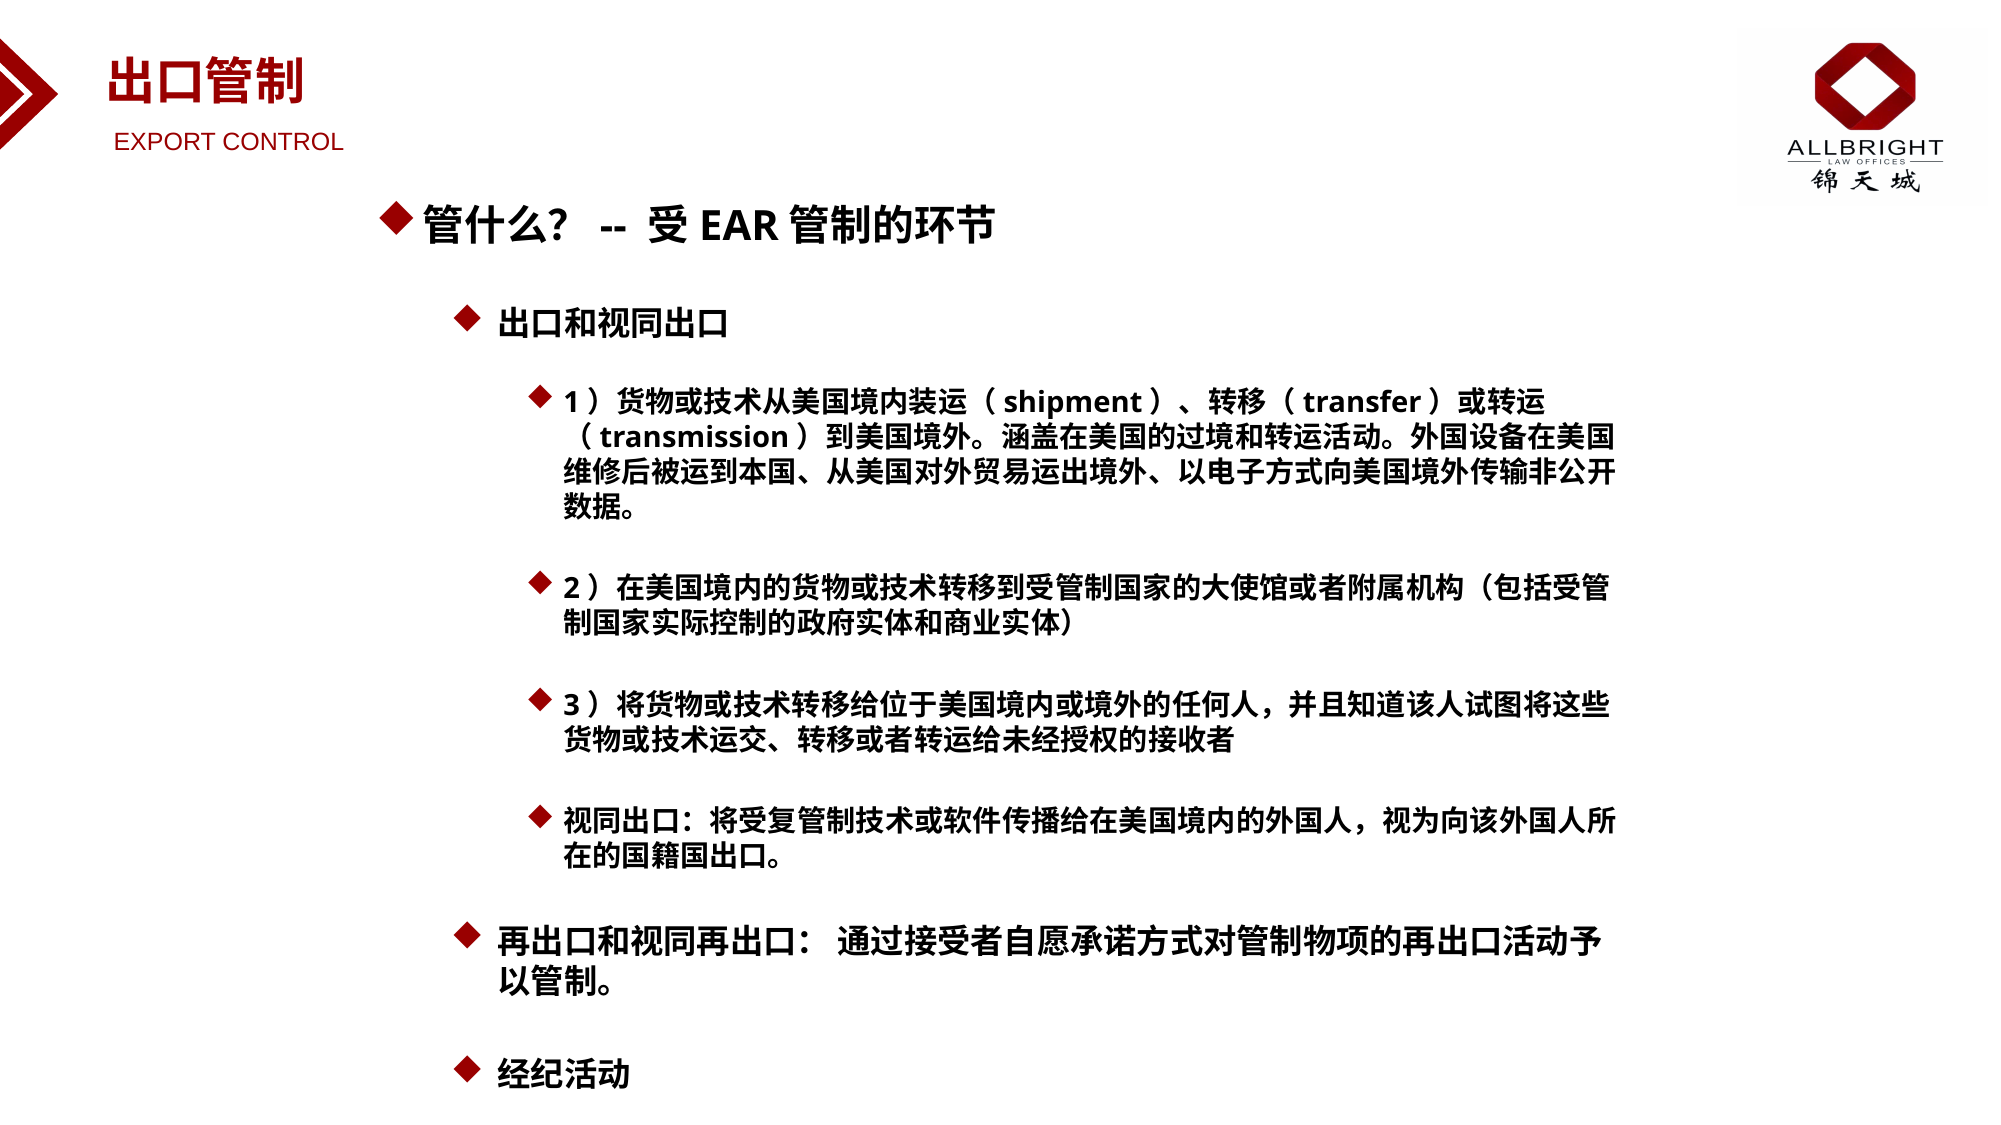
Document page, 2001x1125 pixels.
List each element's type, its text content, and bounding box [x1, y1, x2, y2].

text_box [0, 38, 59, 150]
text_box 出口管制 [90, 48, 675, 121]
text_box 管什么？-- 受EAR管制的环节 出口和视同出口 1）货物或技术从美国境内装运（shipment）、转移（transfer）或转运（transmission）到美国境外。涵盖在美国的过境和转运活动。外国设备在美国维修后被运到本国、从美国对外贸易运出境外、以电子方式向美国境外传输非公开数据。 2）在美国境内的货物或技术转移到受管制国家的大使馆或者附属机构（包括受管制国家实际控制的政府实体和商业实体） 3）将货物或技术转移给位于美国境内或境外的任何人，并且知道该人试图将这些货物或技术运交、转移或者转运给未经授权的接收者 视同出口：将受复管制技术或软件传播给在美国境内的外国人，视为向该外国人所在的国籍国出口。 再出口和视同再出口： 通过接受者自愿承诺方式对管制物项的再出口活动予以管制。 经纪活动 [361, 191, 1632, 1125]
picture [1737, 28, 1988, 206]
text_box EXPORT CONTROL [91, 121, 360, 164]
